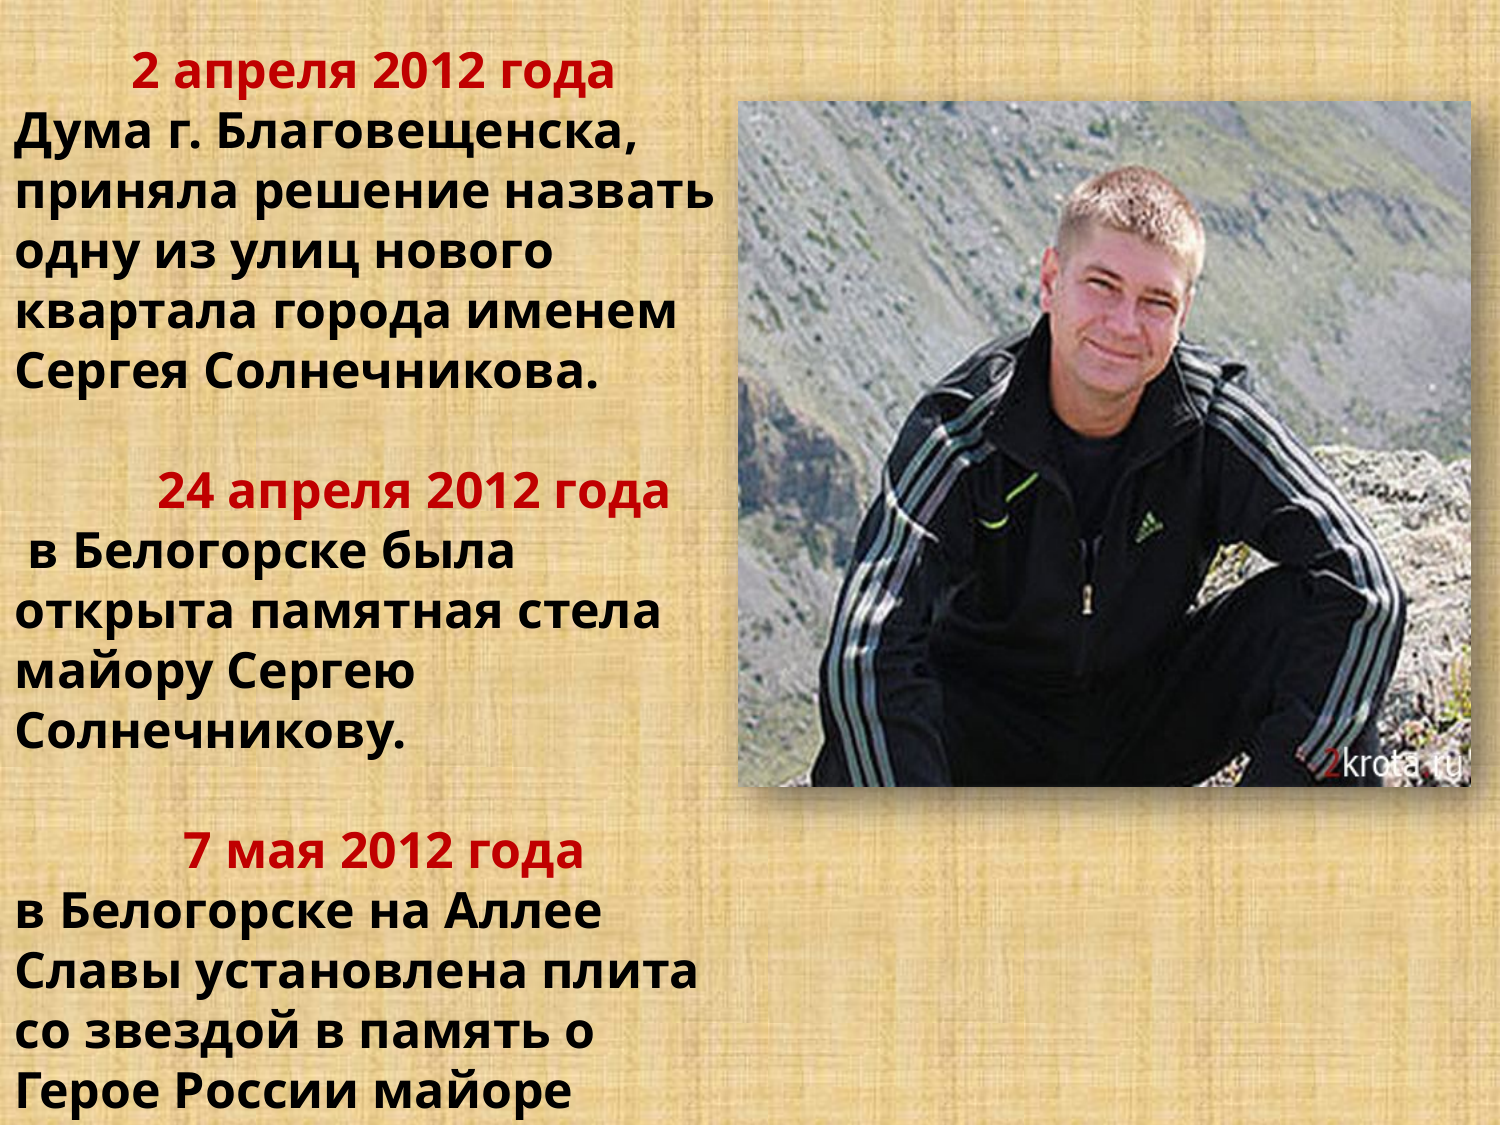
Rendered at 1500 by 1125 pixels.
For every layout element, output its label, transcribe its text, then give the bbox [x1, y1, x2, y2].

text_box 2 апреля 2012 года Дума г. Благовещенска, приняла решение назвать одну из улиц нового квартала города именем Сергея Солнечникова. 24 апреля 2012 года в Белогорске была открыта памятная стела майору Сергею Солнечникову. 7 мая 2012 года в Белогорске на Аллее Славы установлена плита со звездой в память о Герое России майоре Сергее Солнечникове. [0, 30, 762, 1125]
picture [0, 0, 1500, 1125]
